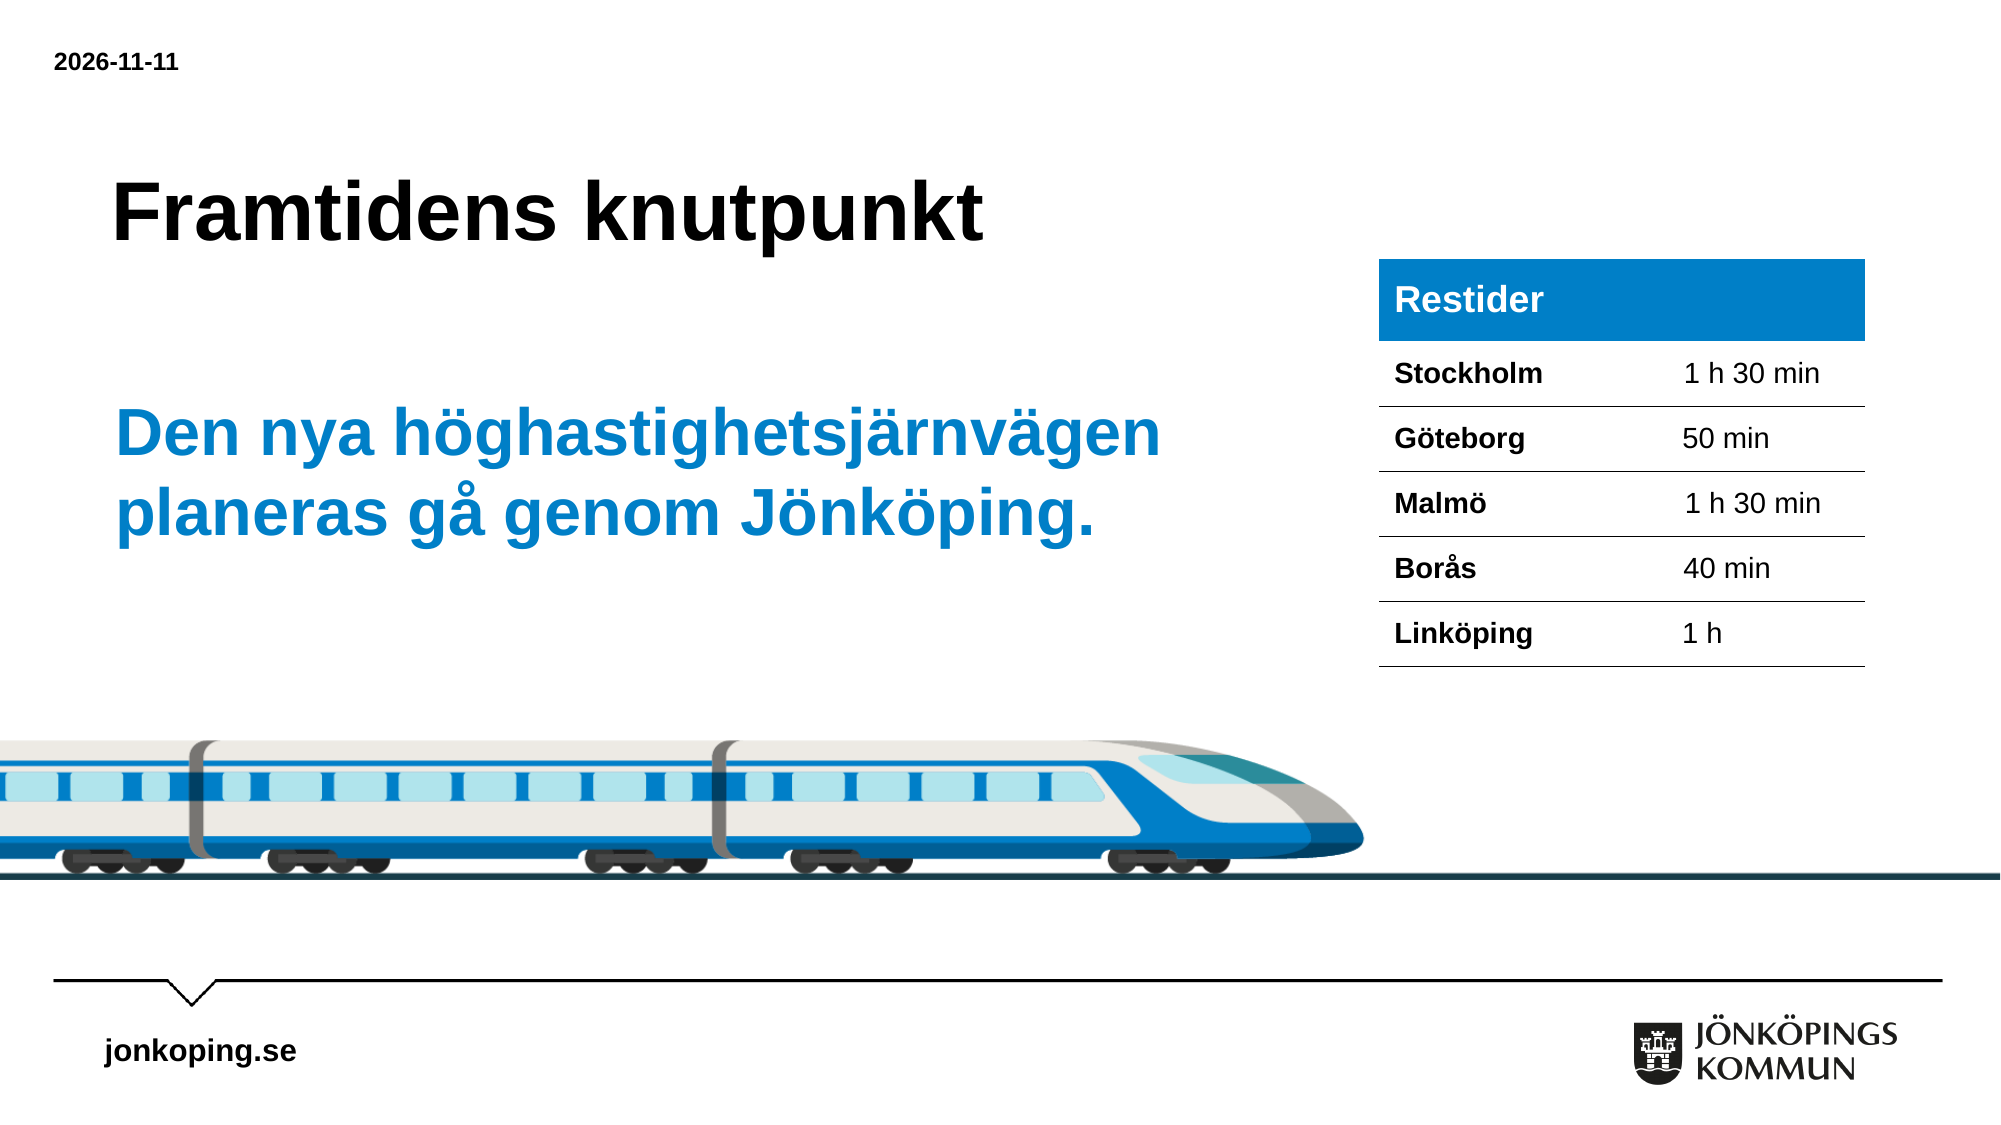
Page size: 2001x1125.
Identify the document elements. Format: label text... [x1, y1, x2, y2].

title Framtidens knutpunkt [110, 75, 1887, 259]
table_cell Borås 40 min [1379, 537, 1865, 601]
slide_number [53, 45, 201, 75]
picture [0, 0, 2001, 1125]
table_cell Stockholm 1 h 30 min [1379, 341, 1865, 406]
text_box Den nya höghastighetsjärnvägen planeras gå genom Jönköping. [100, 381, 1207, 557]
table_header Restider [1379, 259, 1865, 341]
table_cell Linköping 1 h [1379, 602, 1865, 666]
table_cell Göteborg 50 min [1379, 407, 1865, 471]
table_cell Malmö 1 h 30 min [1379, 472, 1865, 536]
